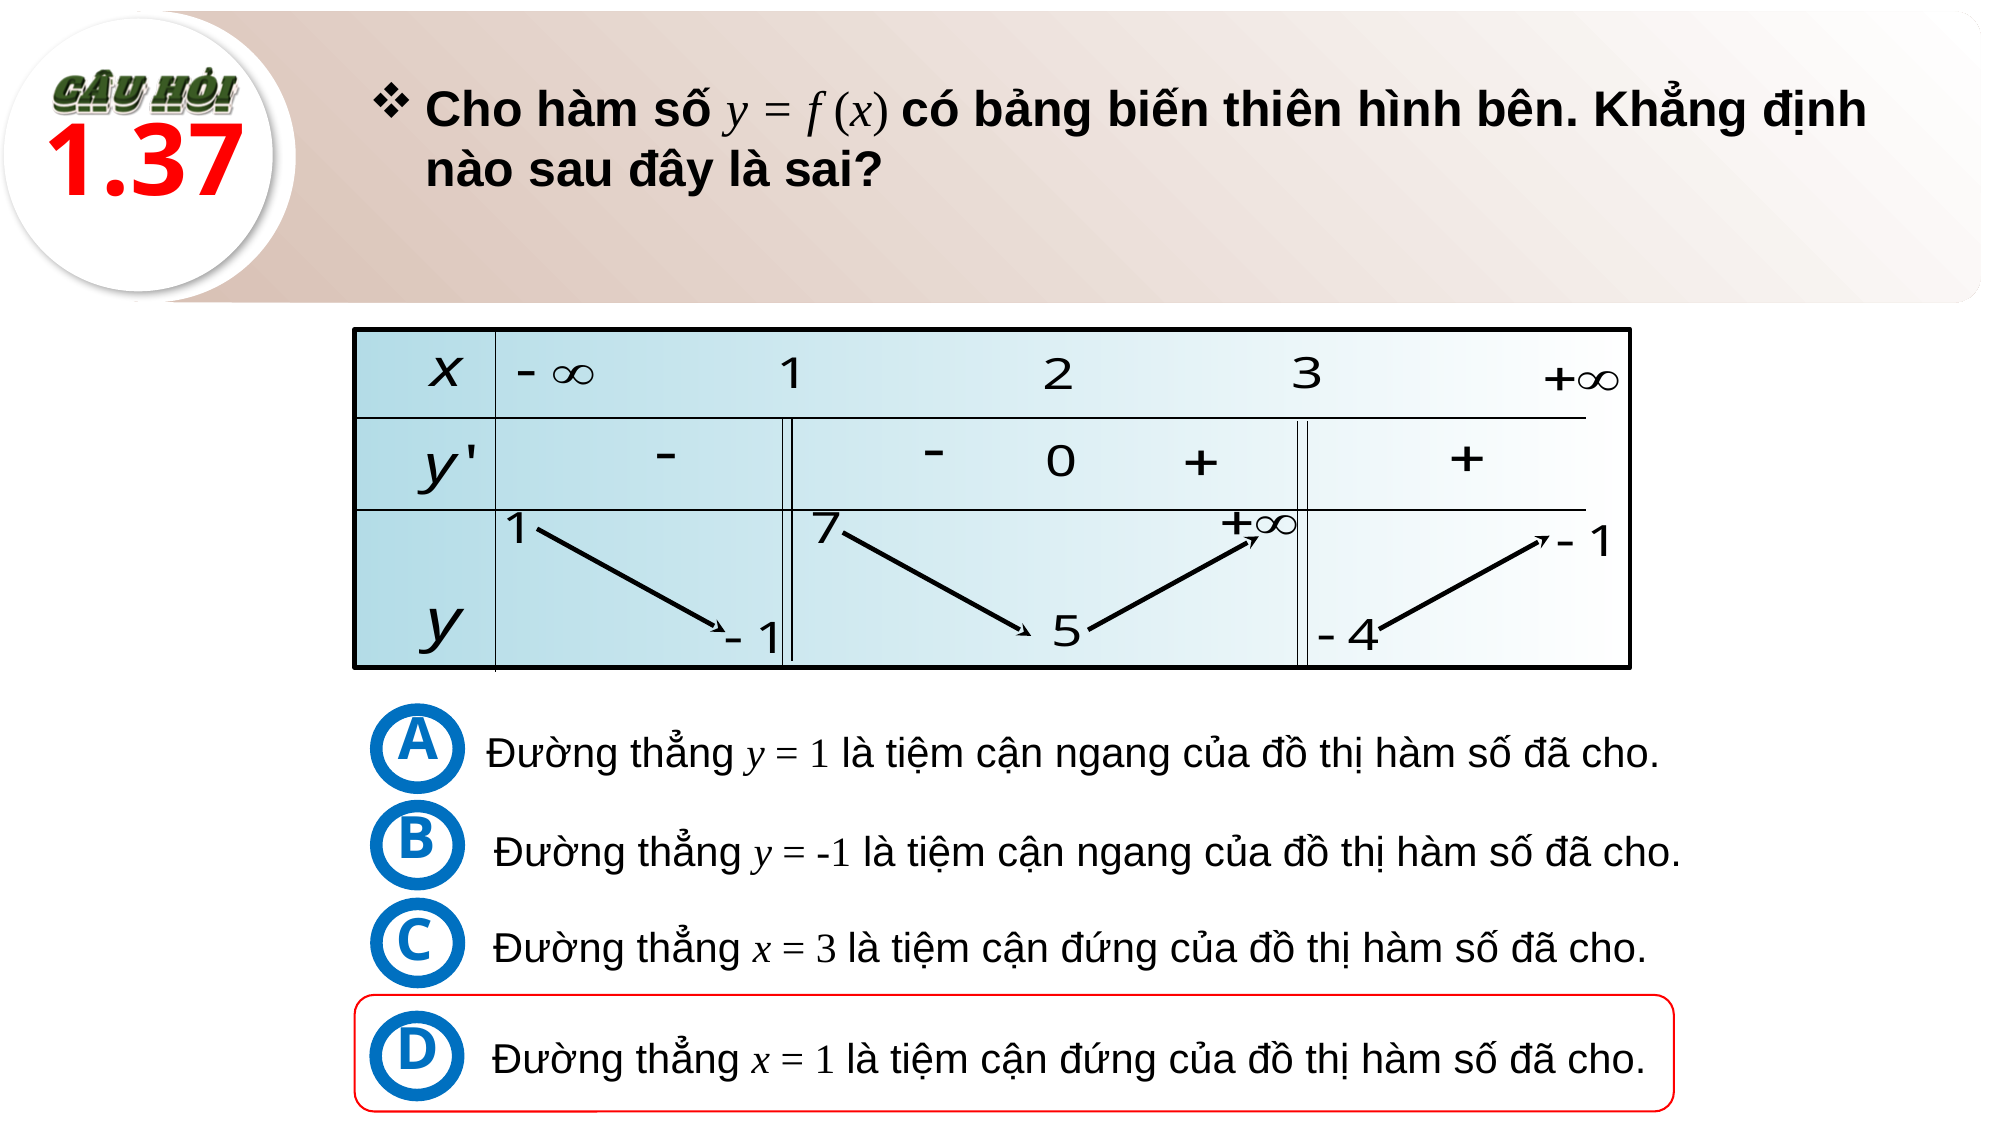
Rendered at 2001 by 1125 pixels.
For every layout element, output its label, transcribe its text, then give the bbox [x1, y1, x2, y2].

text_box [375, 924, 380, 961]
text_box [353, 993, 1675, 1113]
text_box C [380, 894, 434, 980]
text_box [375, 725, 383, 772]
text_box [3, 10, 1981, 303]
text_box Đường thẳng y = -1 là tiệm cận ngang của đồ thị hàm số đã cho. [479, 817, 1698, 882]
text_box Đường thẳng y = 1 là tiệm cận ngang của đồ thị hàm số đã cho. [471, 718, 1676, 784]
text_box B [381, 793, 434, 878]
text_box [375, 824, 381, 866]
picture [27, 63, 253, 128]
text_box [401, 905, 461, 984]
text_box [393, 808, 460, 886]
text_box [391, 712, 460, 789]
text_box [354, 329, 1631, 673]
text_box Đường thẳng x = 1 là tiệm cận đứng của đồ thị hàm số đã cho. [477, 1024, 1662, 1090]
text_box A [383, 694, 436, 780]
text_box Đường thẳng x = 3 là tiệm cận đứng của đồ thị hàm số đã cho. [478, 913, 1663, 979]
